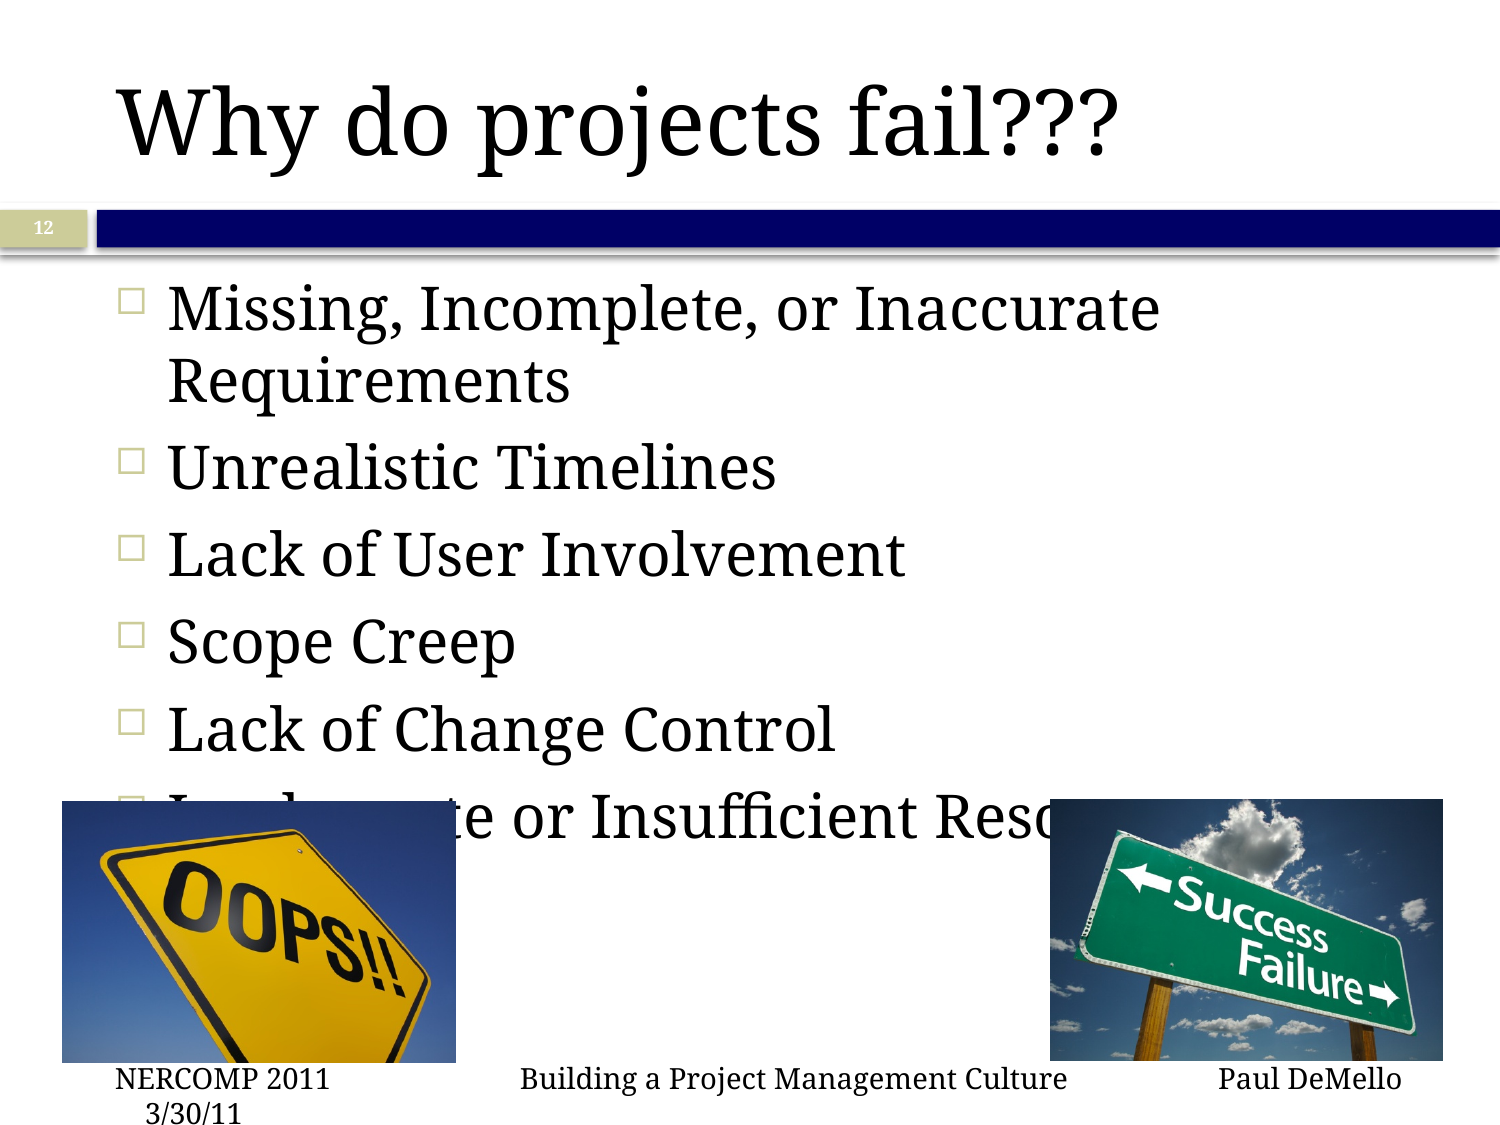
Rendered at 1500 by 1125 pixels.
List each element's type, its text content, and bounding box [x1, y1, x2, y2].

slide_number 12 [0, 208, 88, 249]
picture [1049, 799, 1443, 1062]
title Why do projects fail??? [100, 37, 1439, 201]
footer NERCOMP 2011 Building a Project Management Culture Paul DeMello 3/30/11 [99, 1065, 1450, 1125]
list Missing, Incomplete, or Inaccurate Requirements Unrealistic Timelines Lack of User Involvement Scope Creep Lack of Change Control Inadequate or Insufficient Resources [100, 262, 1439, 1001]
picture [62, 801, 456, 1063]
